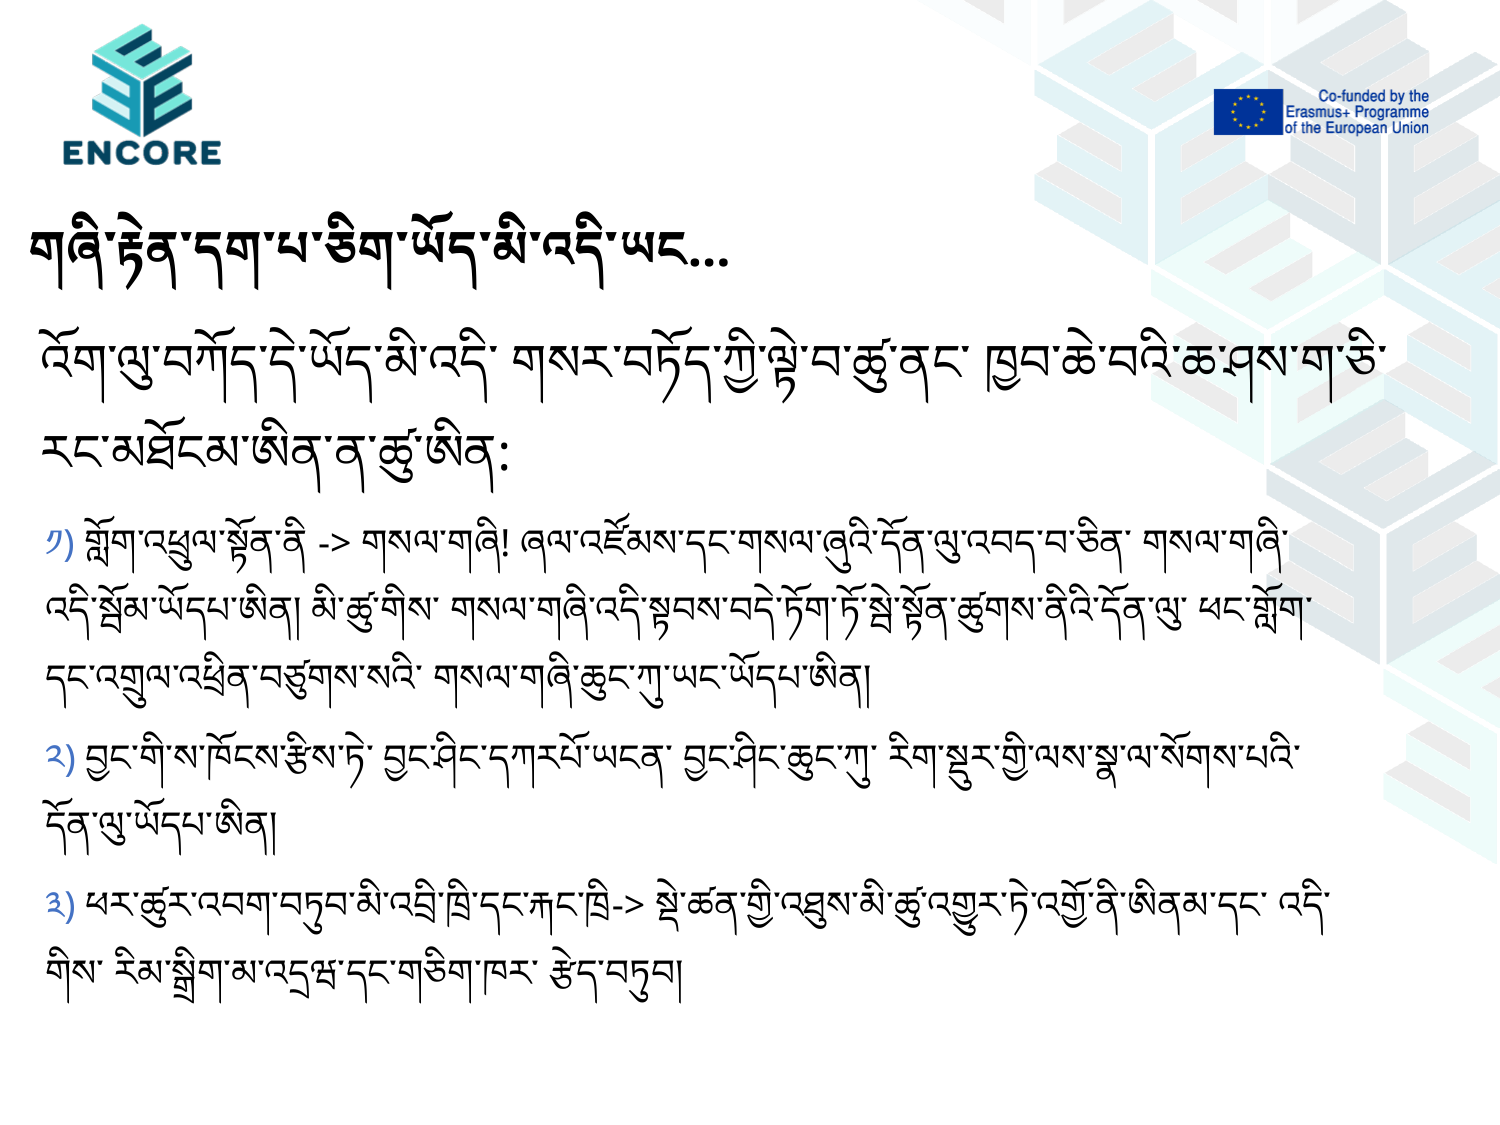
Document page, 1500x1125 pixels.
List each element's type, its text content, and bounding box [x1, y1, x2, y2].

text_box ༡) གློག་འཕྲུལ་སྟོན་ནི -> གསལ་གཞི! ཞལ་འཛོམས་དང་གསལ་ཞུའི་དོན་ལུ་འབད་བ་ཅིན་ གསལ་གཞི་འདི་སྦོམ་ཡོདཔ་ཨིན། མི་ཚུ་གིས་ གསལ་གཞི་འདི་སྟབས་བདེ་ཏོག་ཏོ་སྦེ་སྟོན་ཚུགས་ནིའི་དོན་ལུ་ ཕང་གློག་དང་འགྲུལ་འཕྲིན་བཙུགས་སའི་ གསལ་གཞི་ཆུང་ཀུ་ཡང་ཡོདཔ་ཨིན། ༢) བྱང་གི་ས་ཁོངས་རྩིས་ཏེ་ བྱང་ཤིང་དཀརཔོ་ཡངན་ བྱང་ཤིང་ཆུང་ཀུ་ རིག་སྡུར་གྱི་ལས་སྣ་ལ་སོགས་པའི་དོན་ལུ་ཡོདཔ་ཨིན། ༣) ཕར་ཚུར་འབག་བཏུབ་མི་འབྲི་ཁྲི་དང་རྐང་ཁྲི-> སྡེ་ཚན་གྱི་འཐུས་མི་ཚུ་འགྱུར་ཏེ་འགྱོ་ནི་ཨིནམ་དང་ འདི་གིས་ རིམ་སྒྲིག་མ་འདྲཝ་དང་གཅིག་ཁར་ རྩེད་བཏུབ། [30, 488, 1357, 1001]
picture [0, 0, 1500, 1125]
list འོག་ལུ་བཀོད་དེ་ཡོད་མི་འདི་ གསར་བཏོད་ཀྱི་ལྟེ་བ་ཚུ་ནང་ ཁྱབ་ཆེ་བའི་ཆ་ཤས་ག་ཅི་རང་མཐོངམ་ཨིན་ན་ཚུ་ཨིན: [25, 271, 1475, 511]
title གཞི་རྟེན་དག་པ་ཅིག་ཡོད་མི་འདི་ཡང… [13, 141, 1500, 360]
